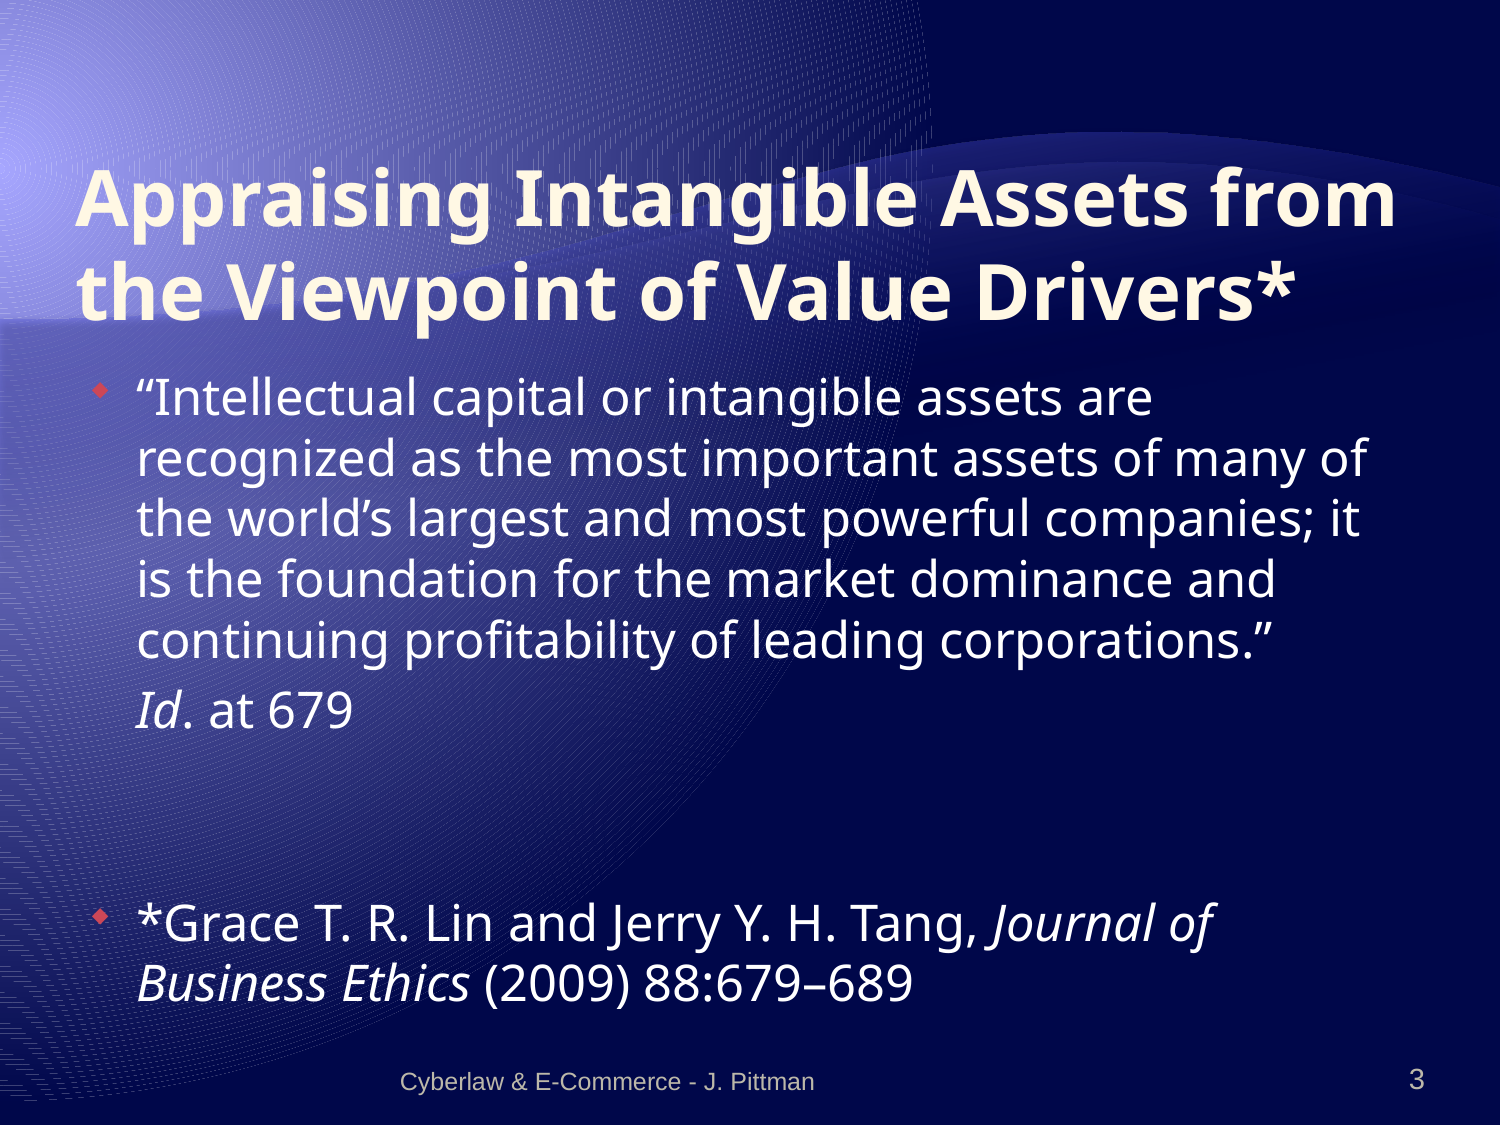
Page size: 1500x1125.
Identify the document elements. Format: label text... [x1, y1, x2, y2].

footer Cyberlaw & E-Commerce - J. Pittman [399, 1042, 875, 1103]
title Appraising Intangible Assets from the Viewpoint of Value Drivers* [75, 87, 1425, 338]
slide_number 3 [1337, 1042, 1425, 1103]
list “Intellectual capital or intangible assets are recognized as the most important assets of many of the world’s largest and most powerful companies; it is the foundation for the market dominance and continuing profitability of leading corporations.” Id. at 679 *Grace T. R. Lin and Jerry Y. H. Tang, Journal of Business Ethics (2009) 88:679–689 [75, 357, 1425, 1033]
